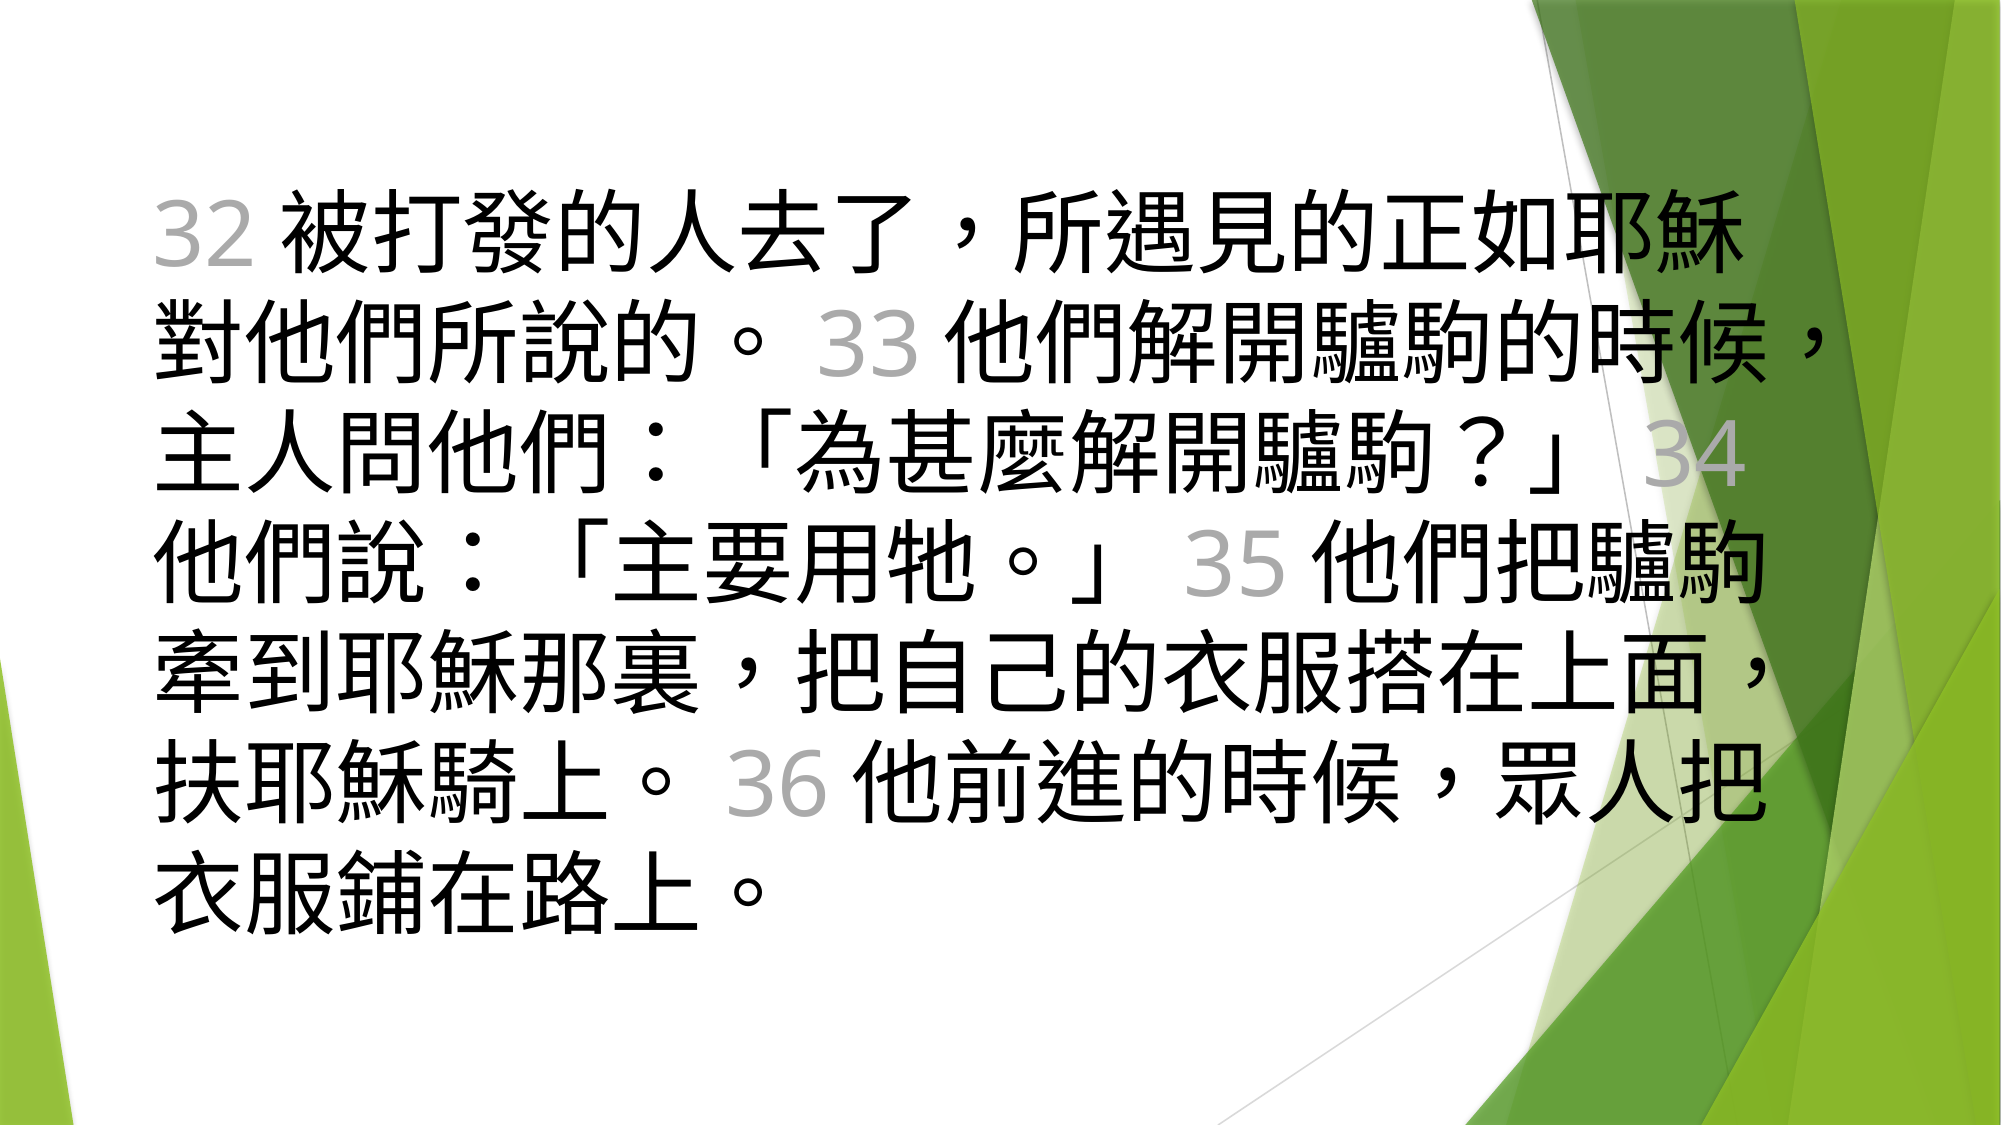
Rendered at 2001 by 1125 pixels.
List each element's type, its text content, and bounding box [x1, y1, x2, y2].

list 32被打發的人去了，所遇見的正如耶穌對他們所說的。33他們解開驢駒的時候，主人問他們：「為甚麼解開驢駒？」34他們說：「主要用牠。」35他們把驢駒牽到耶穌那裏，把自己的衣服搭在上面，扶耶穌騎上。36他前進的時候，眾人把衣服鋪在路上。 [137, 167, 1854, 1042]
